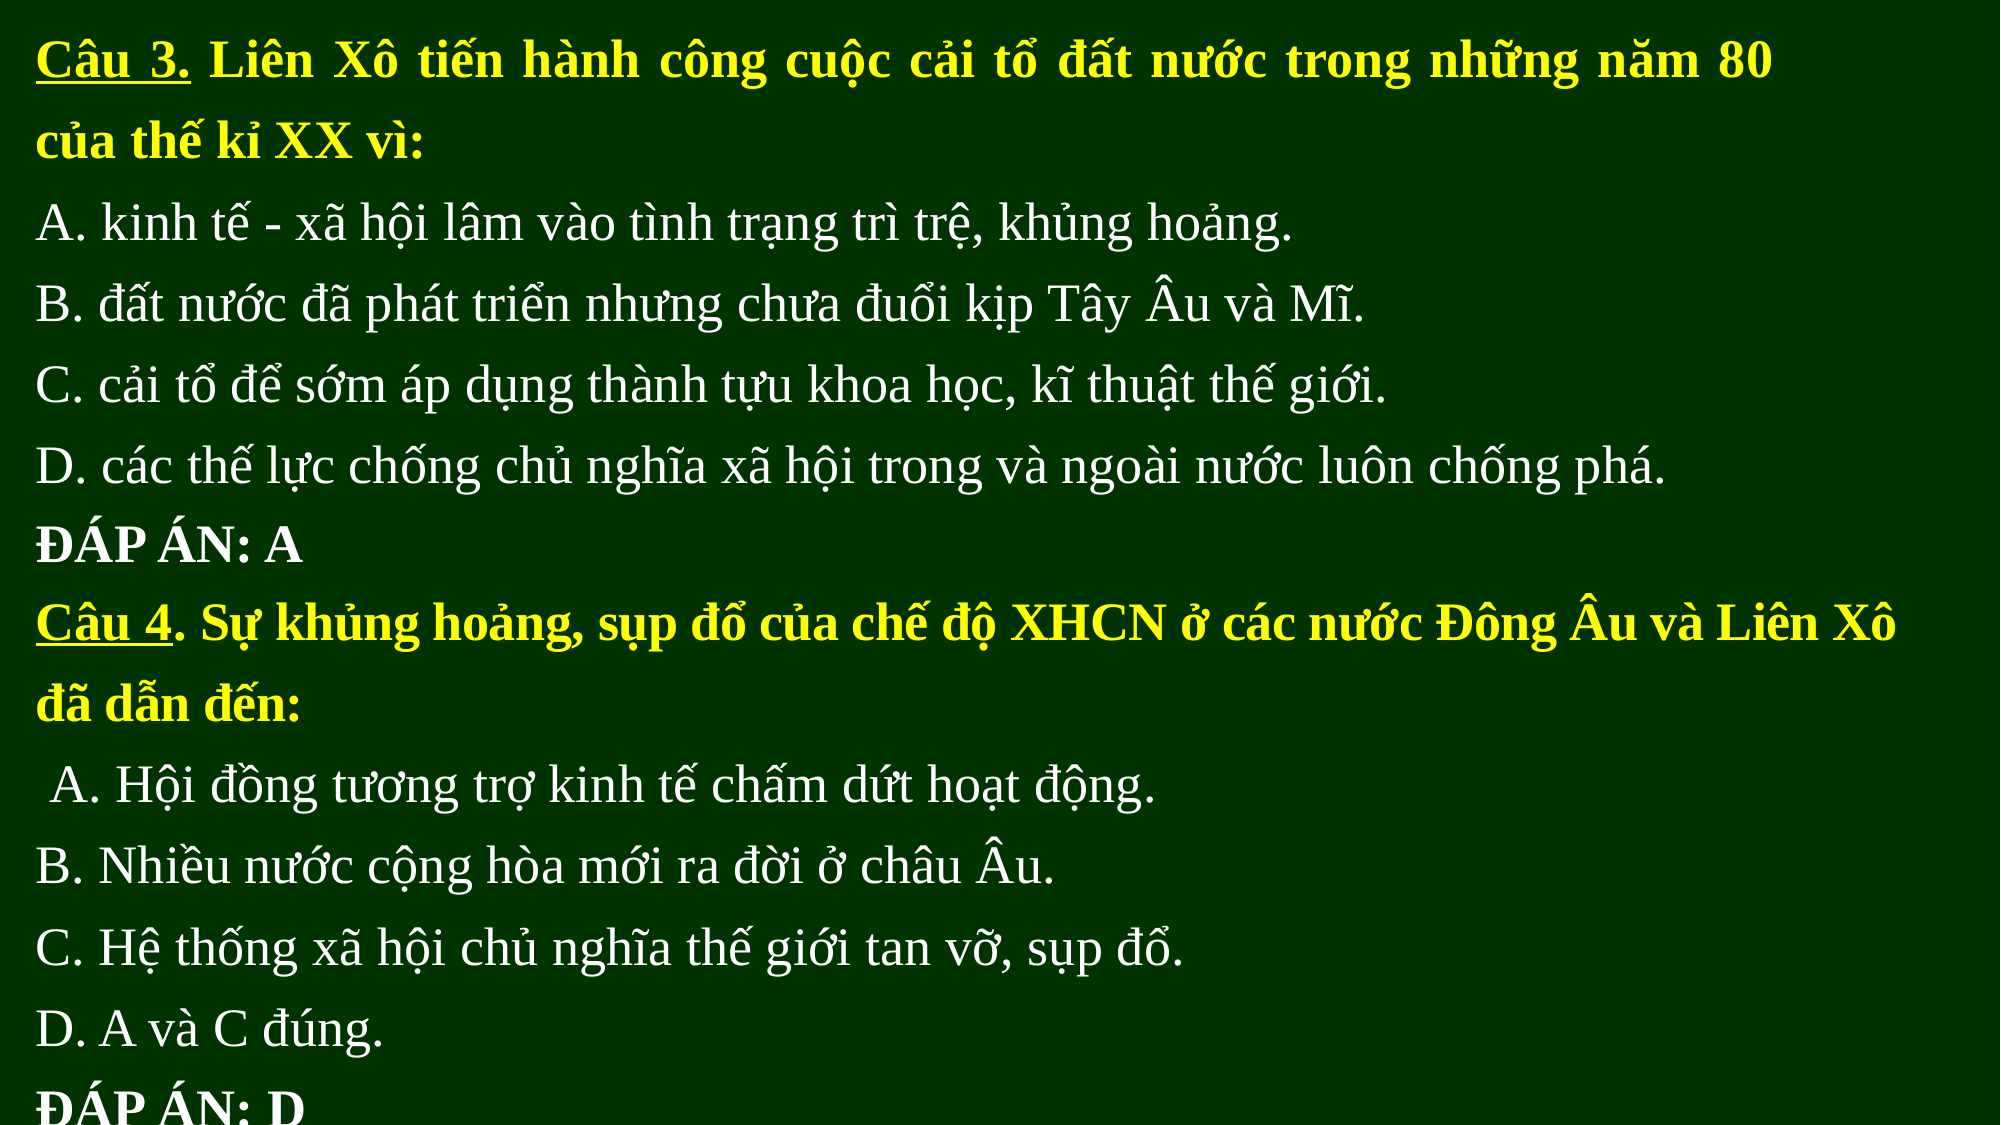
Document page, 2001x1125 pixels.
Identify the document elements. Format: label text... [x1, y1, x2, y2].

text_box Câu 4. Sự khủng hoảng, sụp đổ của chế độ XHCN ở các nước Đông Âu và Liên Xô đã dẫn đến: A. Hội đồng tương trợ kinh tế chấm dứt hoạt động. B. Nhiều nước cộng hòa mới ra đời ở châu Âu. C. Hệ thống xã hội chủ nghĩa thế giới tan vỡ, sụp đổ. D. A và C đúng. ĐÁP ÁN: D [20, 562, 1931, 1125]
text_box Câu 3. Liên Xô tiến hành công cuộc cải tổ đất nước trong những năm 80 của thế kỉ XX vì: A. kinh tế - xã hội lâm vào tình trạng trì trệ, khủng hoảng. B. đất nước đã phát triển nhưng chưa đuổi kịp Tây Âu và Mĩ. C. cải tổ để sớm áp dụng thành tựu khoa học, kĩ thuật thế giới. D. các thế lực chống chủ nghĩa xã hội trong và ngoài nước luôn chống phá. ĐÁP ÁN: A [20, 0, 1791, 562]
